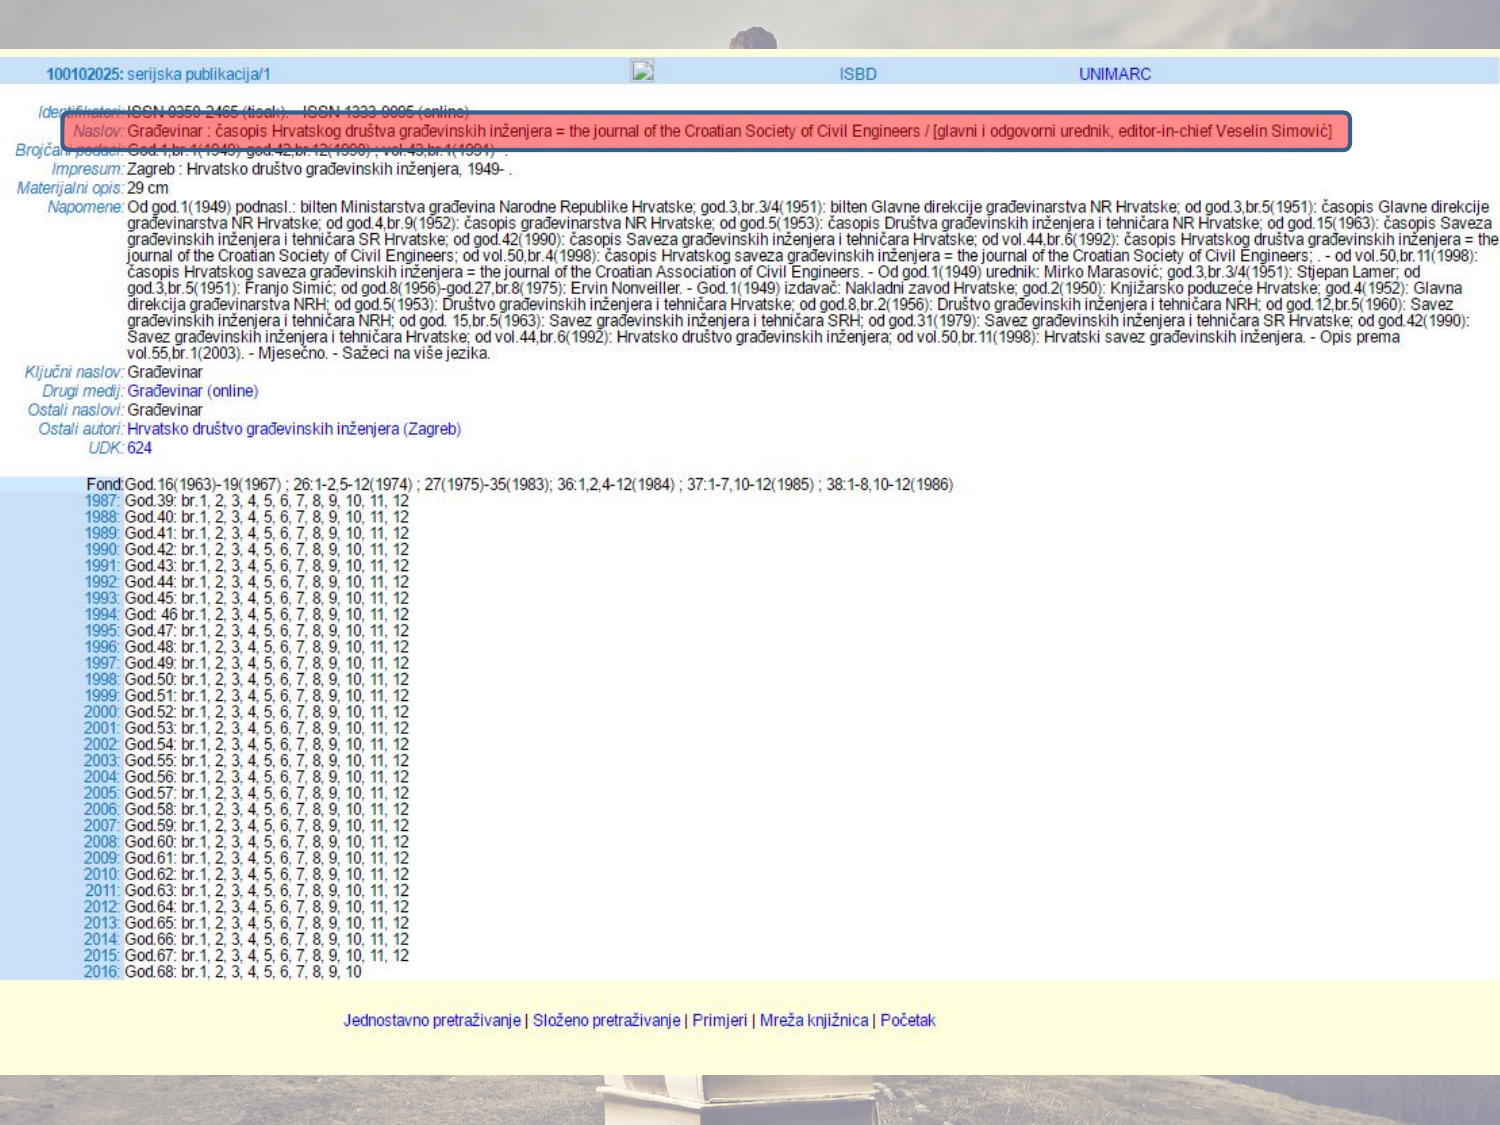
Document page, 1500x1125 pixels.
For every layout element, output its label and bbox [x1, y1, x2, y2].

list [0, 49, 1500, 1076]
